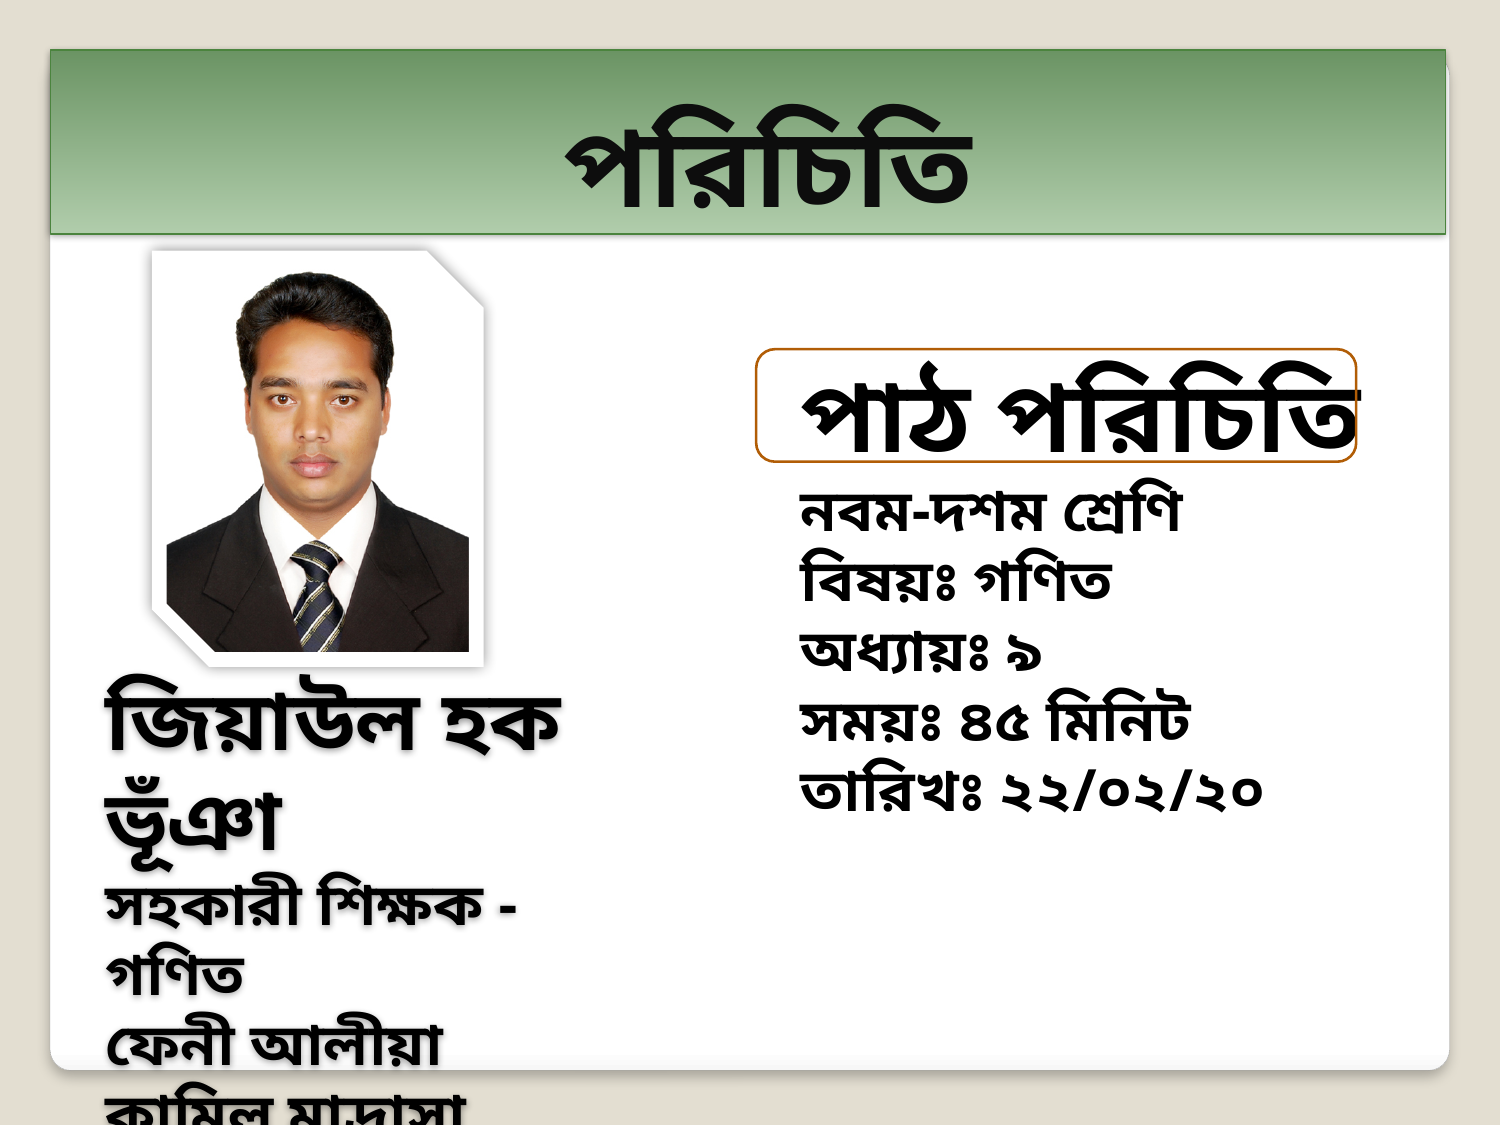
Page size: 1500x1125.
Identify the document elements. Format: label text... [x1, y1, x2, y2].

text_box পরিচিতি [50, 49, 1446, 235]
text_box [755, 345, 1387, 906]
picture [159, 257, 477, 660]
text_box জিয়াউল হক ভূঁঞা সহকারী শিক্ষক -গণিত ফেনী আলীয়া কামিল মাদ্রাসা 01830123185 [90, 659, 638, 1125]
